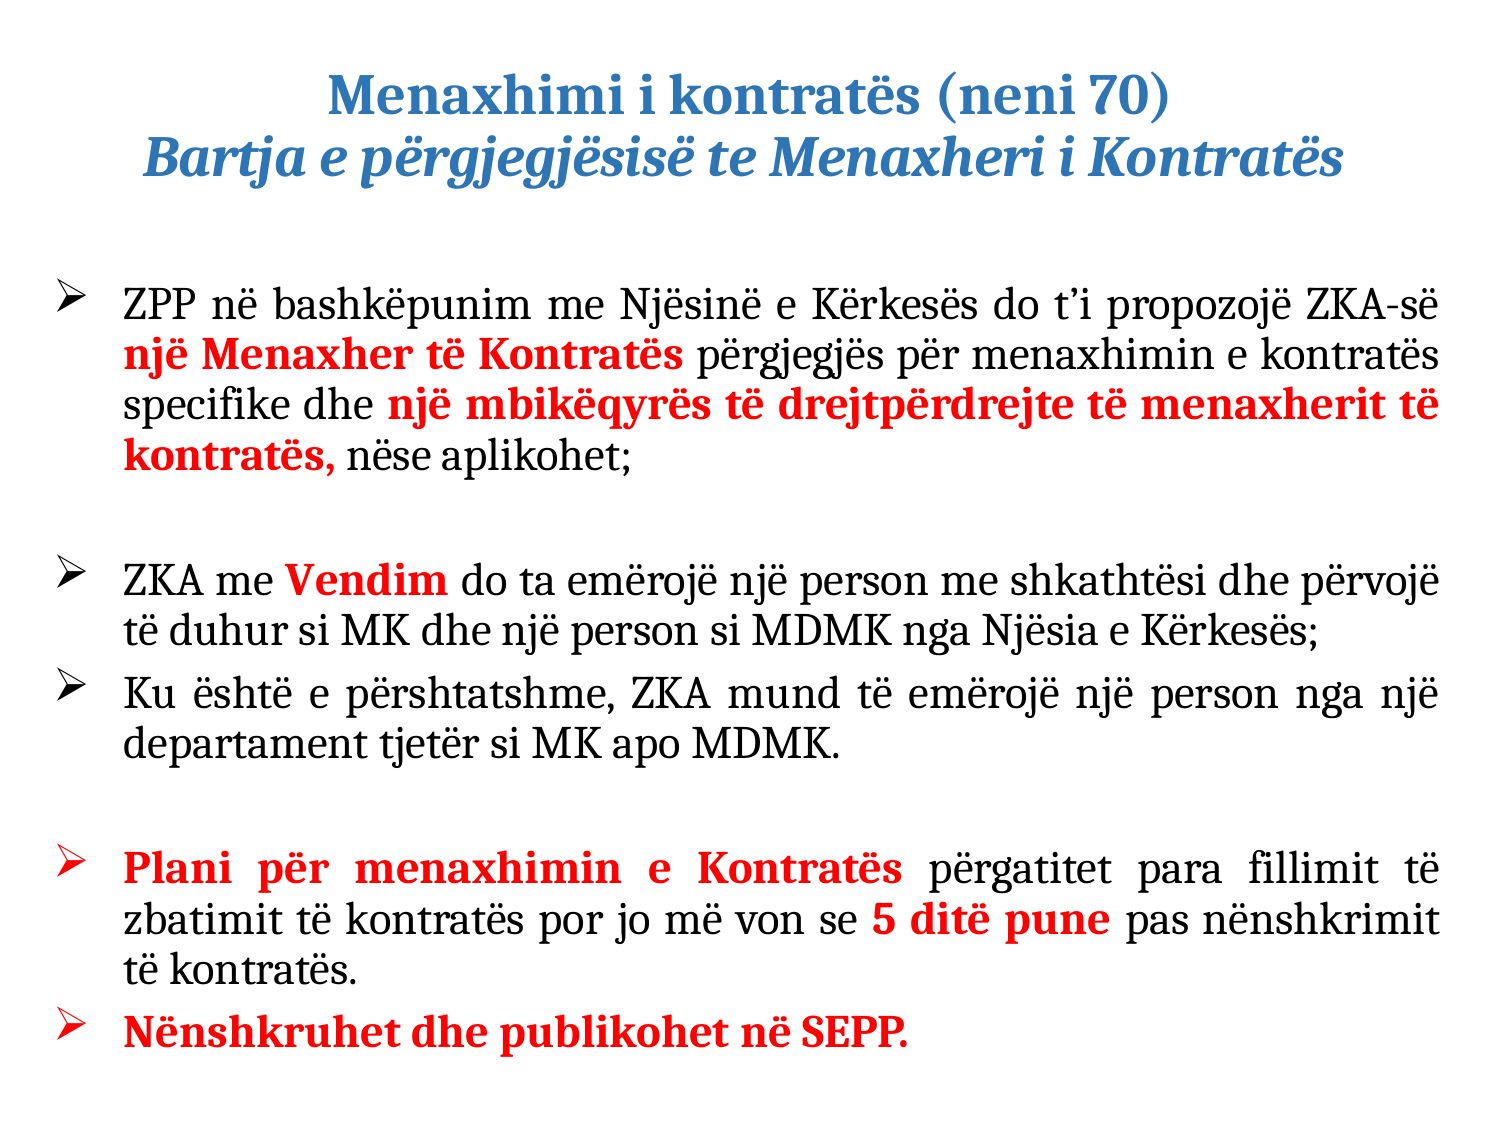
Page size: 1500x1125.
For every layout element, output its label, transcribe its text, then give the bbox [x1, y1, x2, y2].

title Menaxhimi i kontratës (neni 70) Bartja e përgjegjësisë te Menaxheri i Kontratës [112, 26, 1388, 198]
subtitle ZPP në bashkëpunim me Njësinë e Kërkesës do t’i propozojë ZKA-së një Menaxher të Kontratës përgjegjës për menaxhimin e kontratës specifike dhe një mbikëqyrës të drejtpërdrejte të menaxherit të kontratës, nëse aplikohet; ZKA me Vendim do ta emërojë një person me shkathtësi dhe përvojë të duhur si MK dhe një person si MDMK nga Njësia e Kërkesës; Ku është e përshtatshme, ZKA mund të emërojë një person nga një departament tjetër si MK apo MDMK. Plani për menaxhimin e Kontratës përgatitet para fillimit të zbatimit të kontratës por jo më von se 5 ditë pune pas nënshkrimit të kontratës. Nënshkruhet dhe publikohet në SEPP. [38, 203, 1456, 1105]
